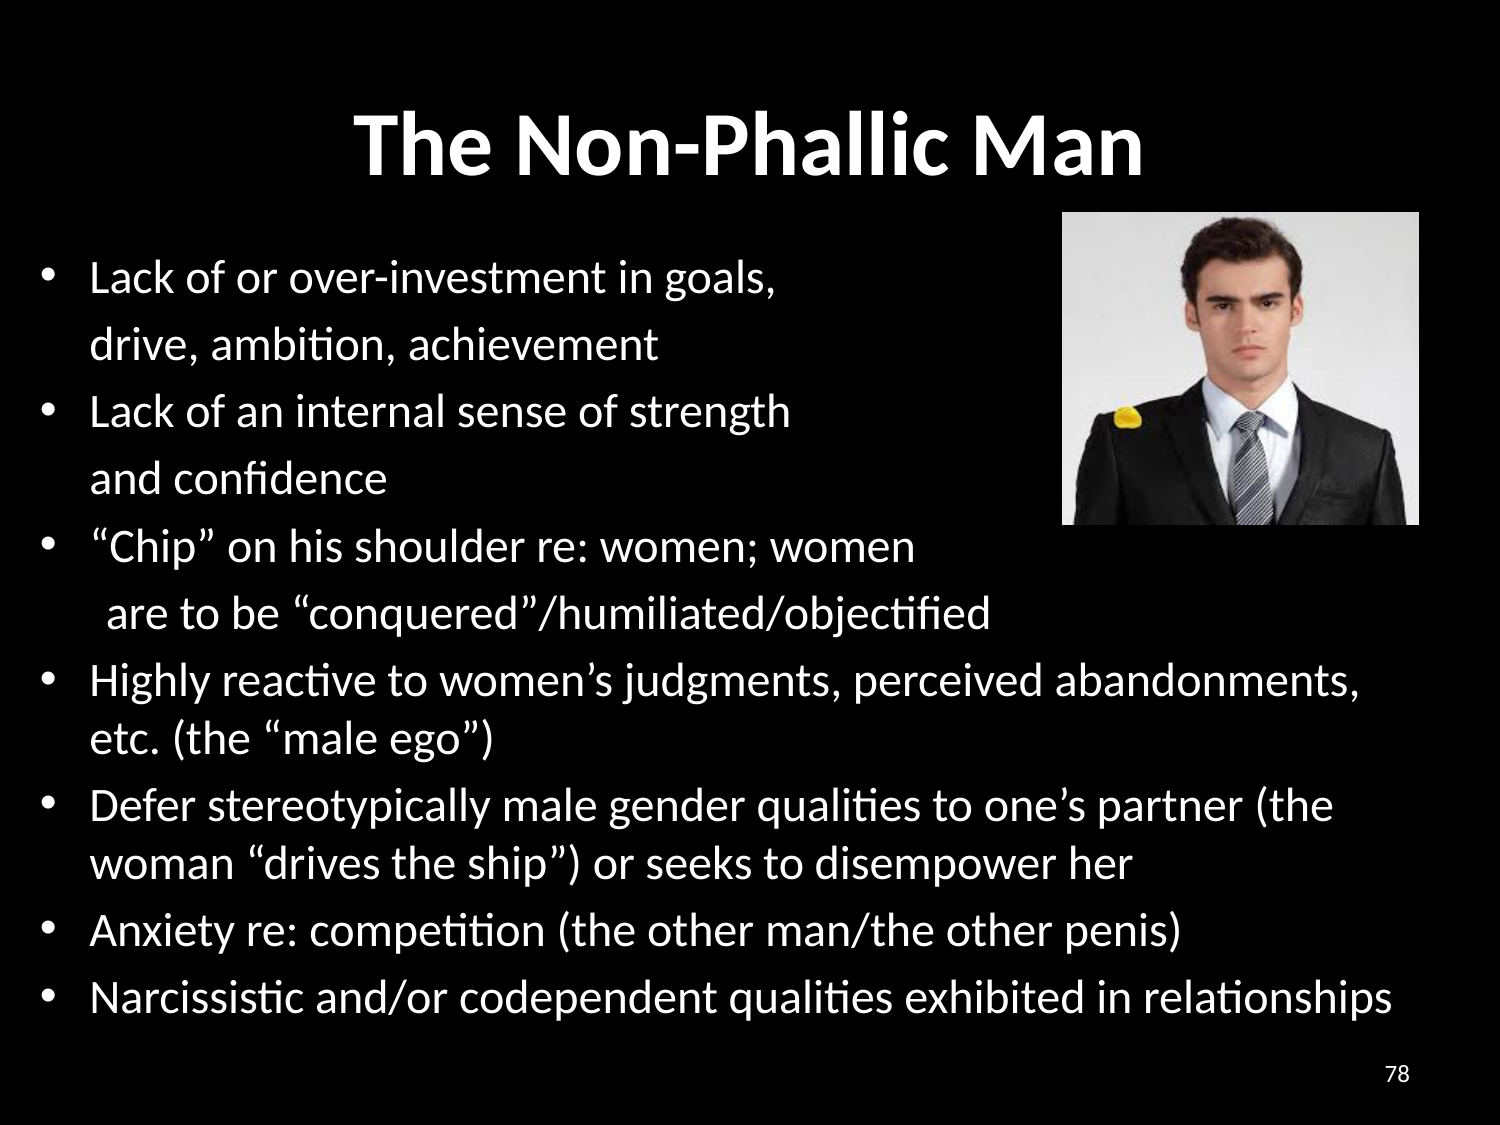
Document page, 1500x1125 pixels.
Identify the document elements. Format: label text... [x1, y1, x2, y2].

picture [1062, 212, 1420, 526]
list Lack of or over-investment in goals, drive, ambition, achievement Lack of an internal sense of strength and confidence “Chip” on his shoulder re: women; women are to be “conquered”/humiliated/objectified Highly reactive to women’s judgments, perceived abandonments, etc. (the “male ego”) Defer stereotypically male gender qualities to one’s partner (the woman “drives the ship”) or seeks to disempower her Anxiety re: competition (the other man/the other penis) Narcissistic and/or codependent qualities exhibited in relationships [24, 237, 1425, 1088]
title The Non-Phallic Man [75, 45, 1425, 233]
slide_number 78 [1074, 1042, 1425, 1103]
